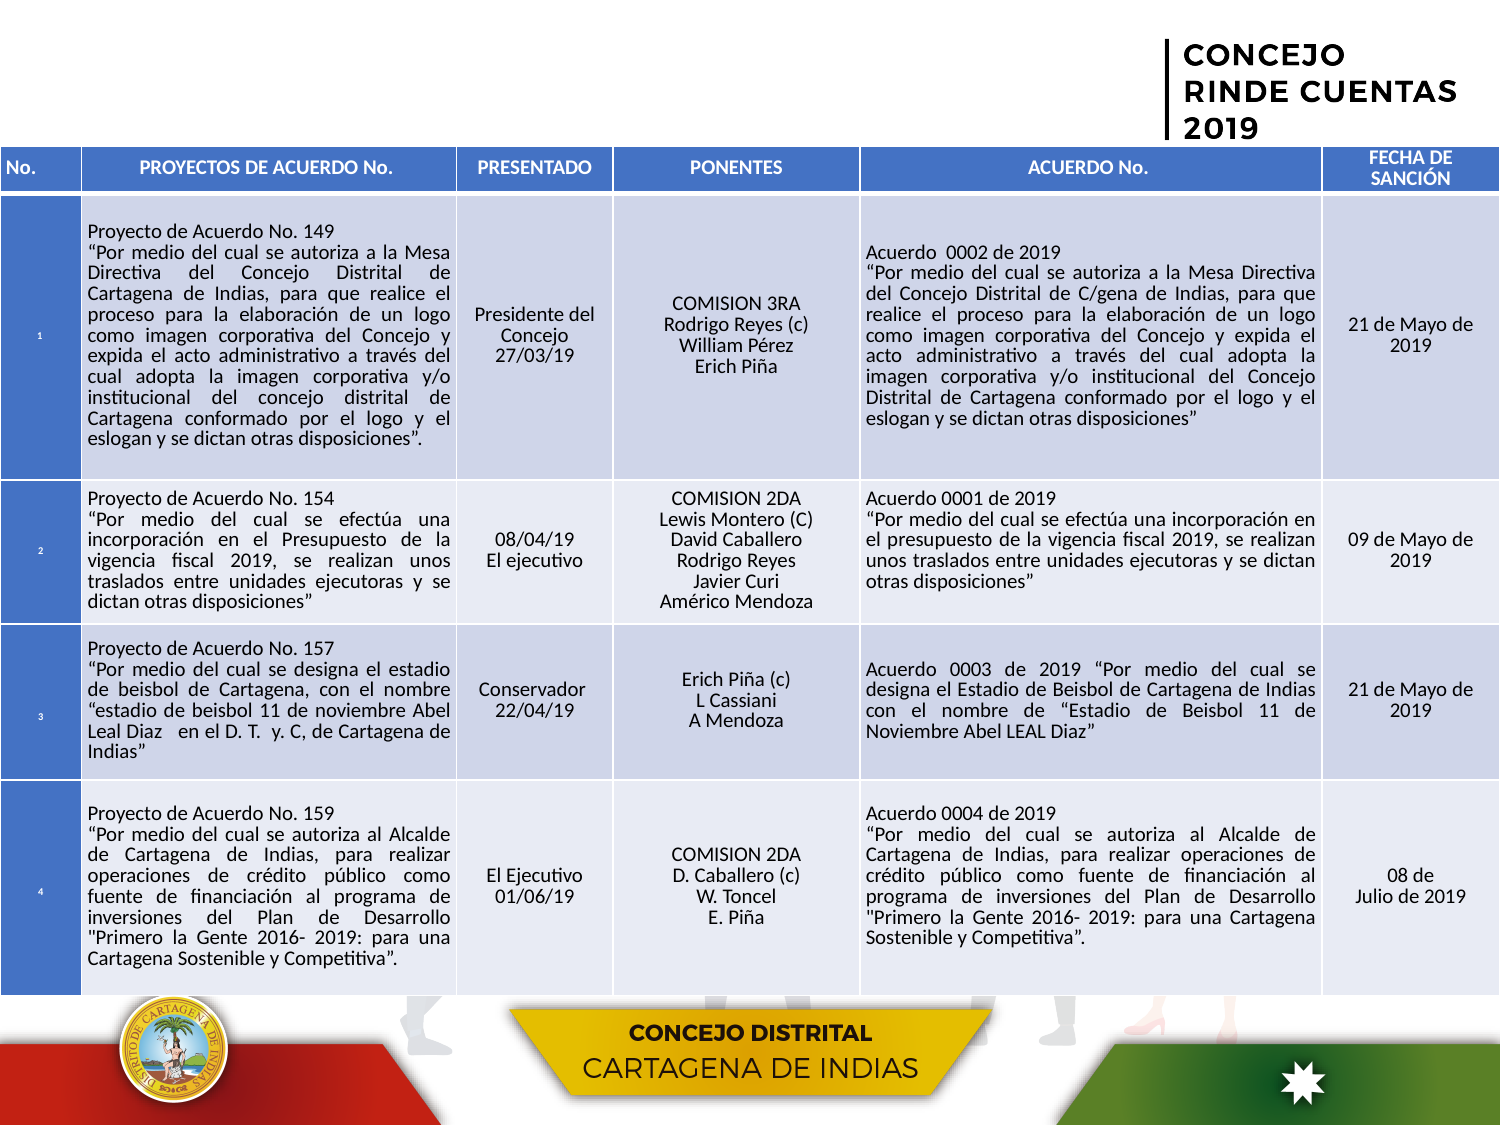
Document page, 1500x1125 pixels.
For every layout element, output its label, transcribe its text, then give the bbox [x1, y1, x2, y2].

table_cell Conservador 22/04/19 [457, 625, 612, 779]
table_cell COMISION 2DA D. Caballero (c) W. Toncel E. Piña [614, 781, 859, 995]
table_cell Acuerdo 0002 de 2019 “Por medio del cual se autoriza a la Mesa Directiva del Concejo Distrital de C/gena de Indias, para que realice el proceso para la elaboración de un logo como imagen corporativa del Concejo y expida el acto administrativo a través del cual adopta la imagen corporativa y/o institucional del Concejo Distrital de Cartagena conformado por el logo y el eslogan y se dictan otras disposiciones” [861, 196, 1321, 479]
table_header FECHA DE SANCIÓN [1323, 147, 1499, 191]
table_cell Proyecto de Acuerdo No. 149 “Por medio del cual se autoriza a la Mesa Directiva del Concejo Distrital de Cartagena de Indias, para que realice el proceso para la elaboración de un logo como imagen corporativa del Concejo y expida el acto administrativo a través del cual adopta la imagen corporativa y/o institucional del concejo distrital de Cartagena conformado por el logo y el eslogan y se dictan otras disposiciones”. [82, 196, 456, 479]
table_cell 08 de Julio de 2019 [1323, 781, 1499, 995]
table_cell 4 [1, 781, 81, 995]
table_cell 1 [1, 196, 81, 479]
table_header PRESENTADO [457, 147, 612, 191]
table_cell 09 de Mayo de 2019 [1323, 481, 1499, 623]
table_cell 21 de Mayo de 2019 [1323, 625, 1499, 779]
table_cell Acuerdo 0001 de 2019 “Por medio del cual se efectúa una incorporación en el presupuesto de la vigencia fiscal 2019, se realizan unos traslados entre unidades ejecutoras y se dictan otras disposiciones” [861, 481, 1321, 623]
table_cell Proyecto de Acuerdo No. 157 “Por medio del cual se designa el estadio de beisbol de Cartagena, con el nombre “estadio de beisbol 11 de noviembre Abel Leal Diaz en el D. T. y. C, de Cartagena de Indias” [82, 625, 456, 779]
table_cell Erich Piña (c) L Cassiani A Mendoza [614, 625, 859, 779]
picture [0, 0, 1500, 145]
table_cell 21 de Mayo de 2019 [1323, 196, 1499, 479]
table_cell 2 [1, 481, 81, 623]
table_header ACUERDO No. [861, 147, 1321, 191]
picture [0, 996, 1500, 1125]
table_cell Acuerdo 0003 de 2019 “Por medio del cual se designa el Estadio de Beisbol de Cartagena de Indias con el nombre de “Estadio de Beisbol 11 de Noviembre Abel LEAL Diaz” [861, 625, 1321, 779]
table_cell 3 [1, 625, 81, 779]
table_cell 08/04/19 El ejecutivo [457, 481, 612, 623]
table_cell Proyecto de Acuerdo No. 154 “Por medio del cual se efectúa una incorporación en el Presupuesto de la vigencia fiscal 2019, se realizan unos traslados entre unidades ejecutoras y se dictan otras disposiciones” [82, 481, 456, 623]
table_cell El Ejecutivo 01/06/19 [457, 781, 612, 995]
table_header No. [1, 147, 81, 191]
table_cell COMISION 2DA Lewis Montero (C) David Caballero Rodrigo Reyes Javier Curi Américo Mendoza [614, 481, 859, 623]
table_header PROYECTOS DE ACUERDO No. [82, 147, 456, 191]
table_cell Acuerdo 0004 de 2019 “Por medio del cual se autoriza al Alcalde de Cartagena de Indias, para realizar operaciones de crédito público como fuente de financiación al programa de inversiones del Plan de Desarrollo "Primero la Gente 2016- 2019: para una Cartagena Sostenible y Competitiva”. [861, 781, 1321, 995]
table_cell Presidente del Concejo 27/03/19 [457, 196, 612, 479]
table_header PONENTES [614, 147, 859, 191]
table_cell Proyecto de Acuerdo No. 159 “Por medio del cual se autoriza al Alcalde de Cartagena de Indias, para realizar operaciones de crédito público como fuente de financiación al programa de inversiones del Plan de Desarrollo "Primero la Gente 2016- 2019: para una Cartagena Sostenible y Competitiva”. [82, 781, 456, 995]
table_cell COMISION 3RA Rodrigo Reyes (c) William Pérez Erich Piña [614, 196, 859, 479]
